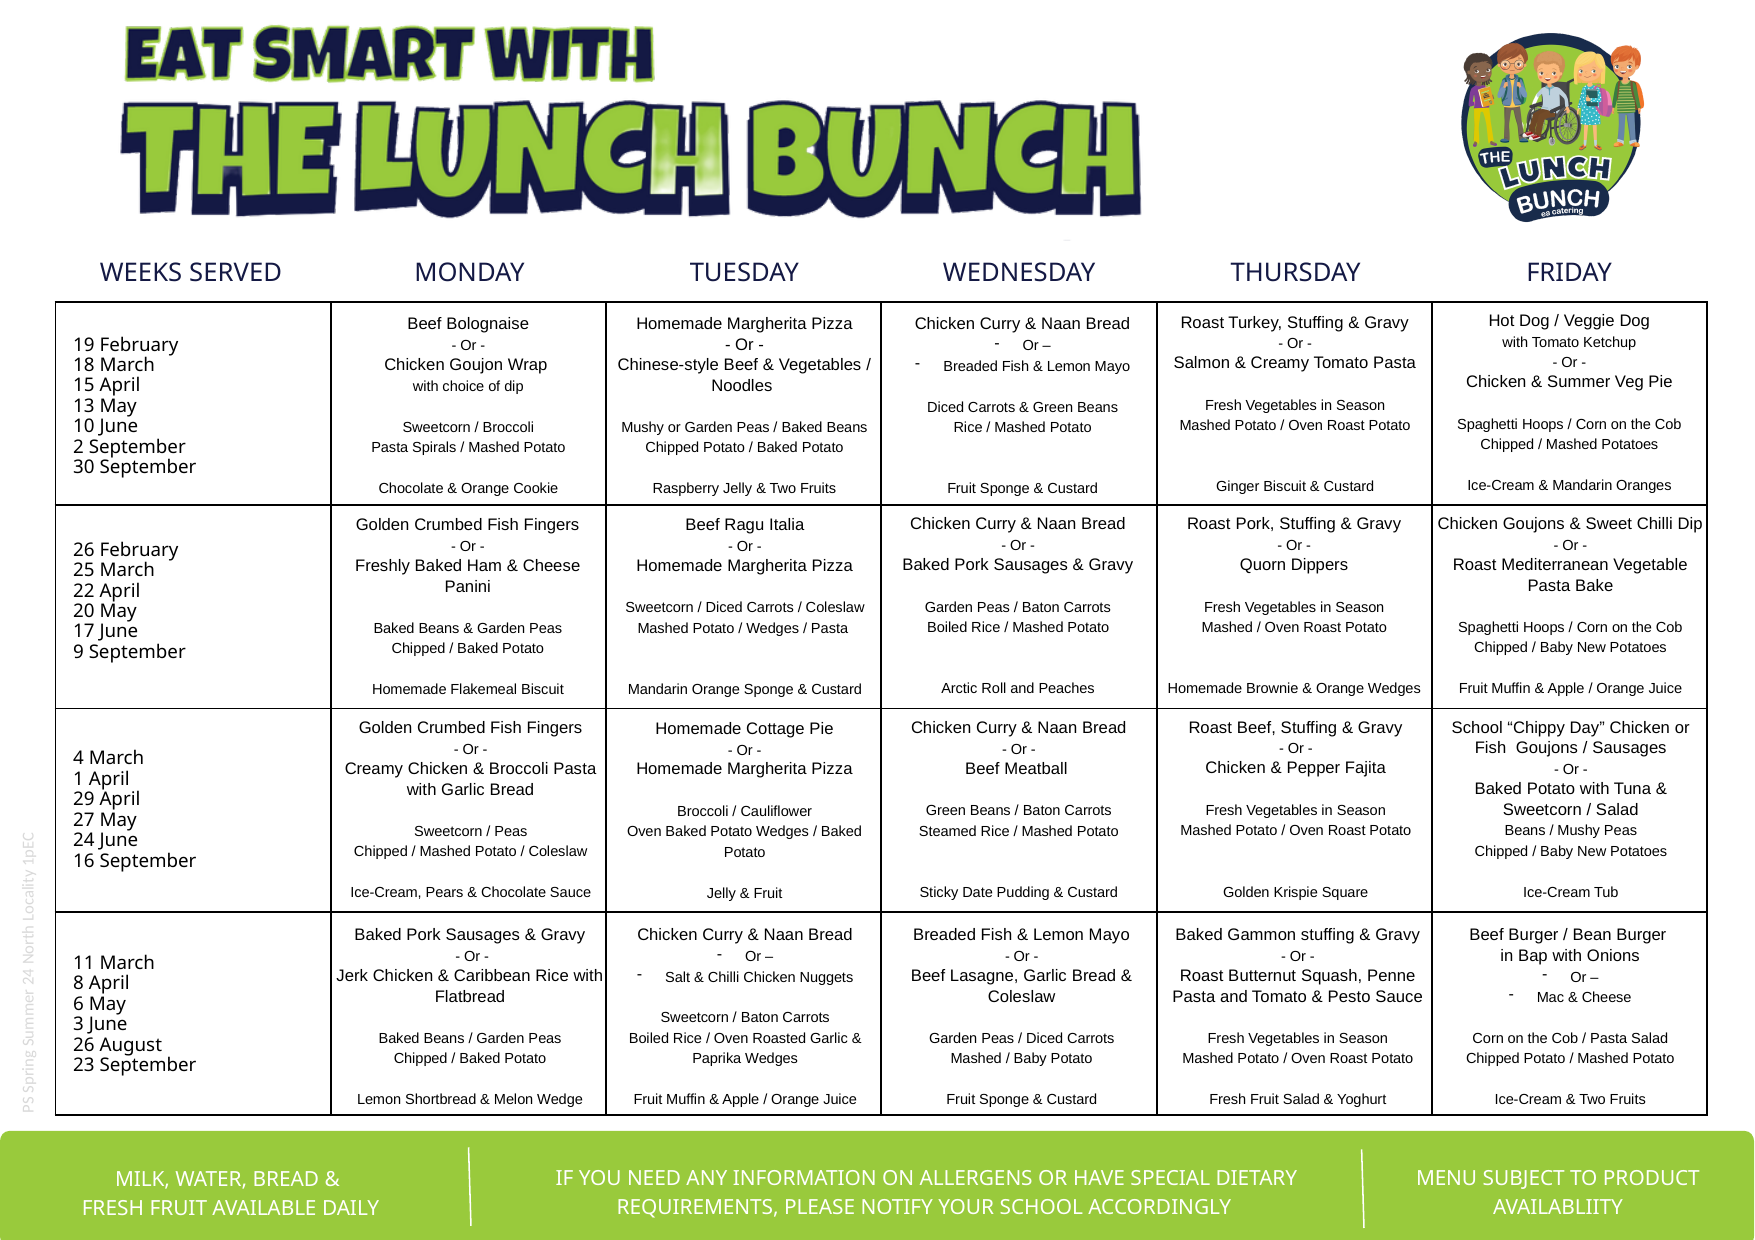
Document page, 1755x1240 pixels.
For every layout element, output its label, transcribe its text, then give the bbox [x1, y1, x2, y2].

text_box WEDNESDAY [929, 251, 1109, 287]
text_box PS Spring Summer 24 North Locality 1pEC [9, 742, 45, 1117]
table_header [607, 303, 880, 308]
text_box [332, 923, 1708, 1175]
table_cell [56, 506, 328, 708]
text_box 11 March 8 April 6 May 3 June 26 August 23 September [73, 952, 313, 1076]
text_box [1446, 19, 1654, 227]
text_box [0, 1117, 1755, 1240]
text_box 19 February 18 March 15 April 13 May 10 June 2 September 30 September [73, 334, 309, 478]
text_box FRIDAY [1479, 251, 1659, 287]
text_box MONDAY [380, 251, 559, 287]
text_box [332, 309, 1709, 512]
table_header [56, 303, 330, 504]
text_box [128, 195, 509, 273]
table_header [1433, 303, 1706, 308]
text_box WEEKS SERVED [79, 251, 302, 287]
text_box TUESDAY [654, 251, 834, 287]
text_box 26 February 25 March 22 April 20 May 17 June 9 September [73, 539, 309, 663]
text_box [335, 715, 1708, 923]
table_cell [56, 709, 330, 911]
text_box [97, 0, 1286, 241]
text_box 4 March 1 April 29 April 27 May 24 June 16 September [73, 748, 310, 871]
table_header [332, 303, 605, 309]
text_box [333, 512, 1709, 716]
table_header [882, 303, 1156, 308]
text_box THURSDAY [1206, 251, 1386, 287]
table_header [1158, 303, 1431, 308]
table_cell [56, 913, 330, 1114]
